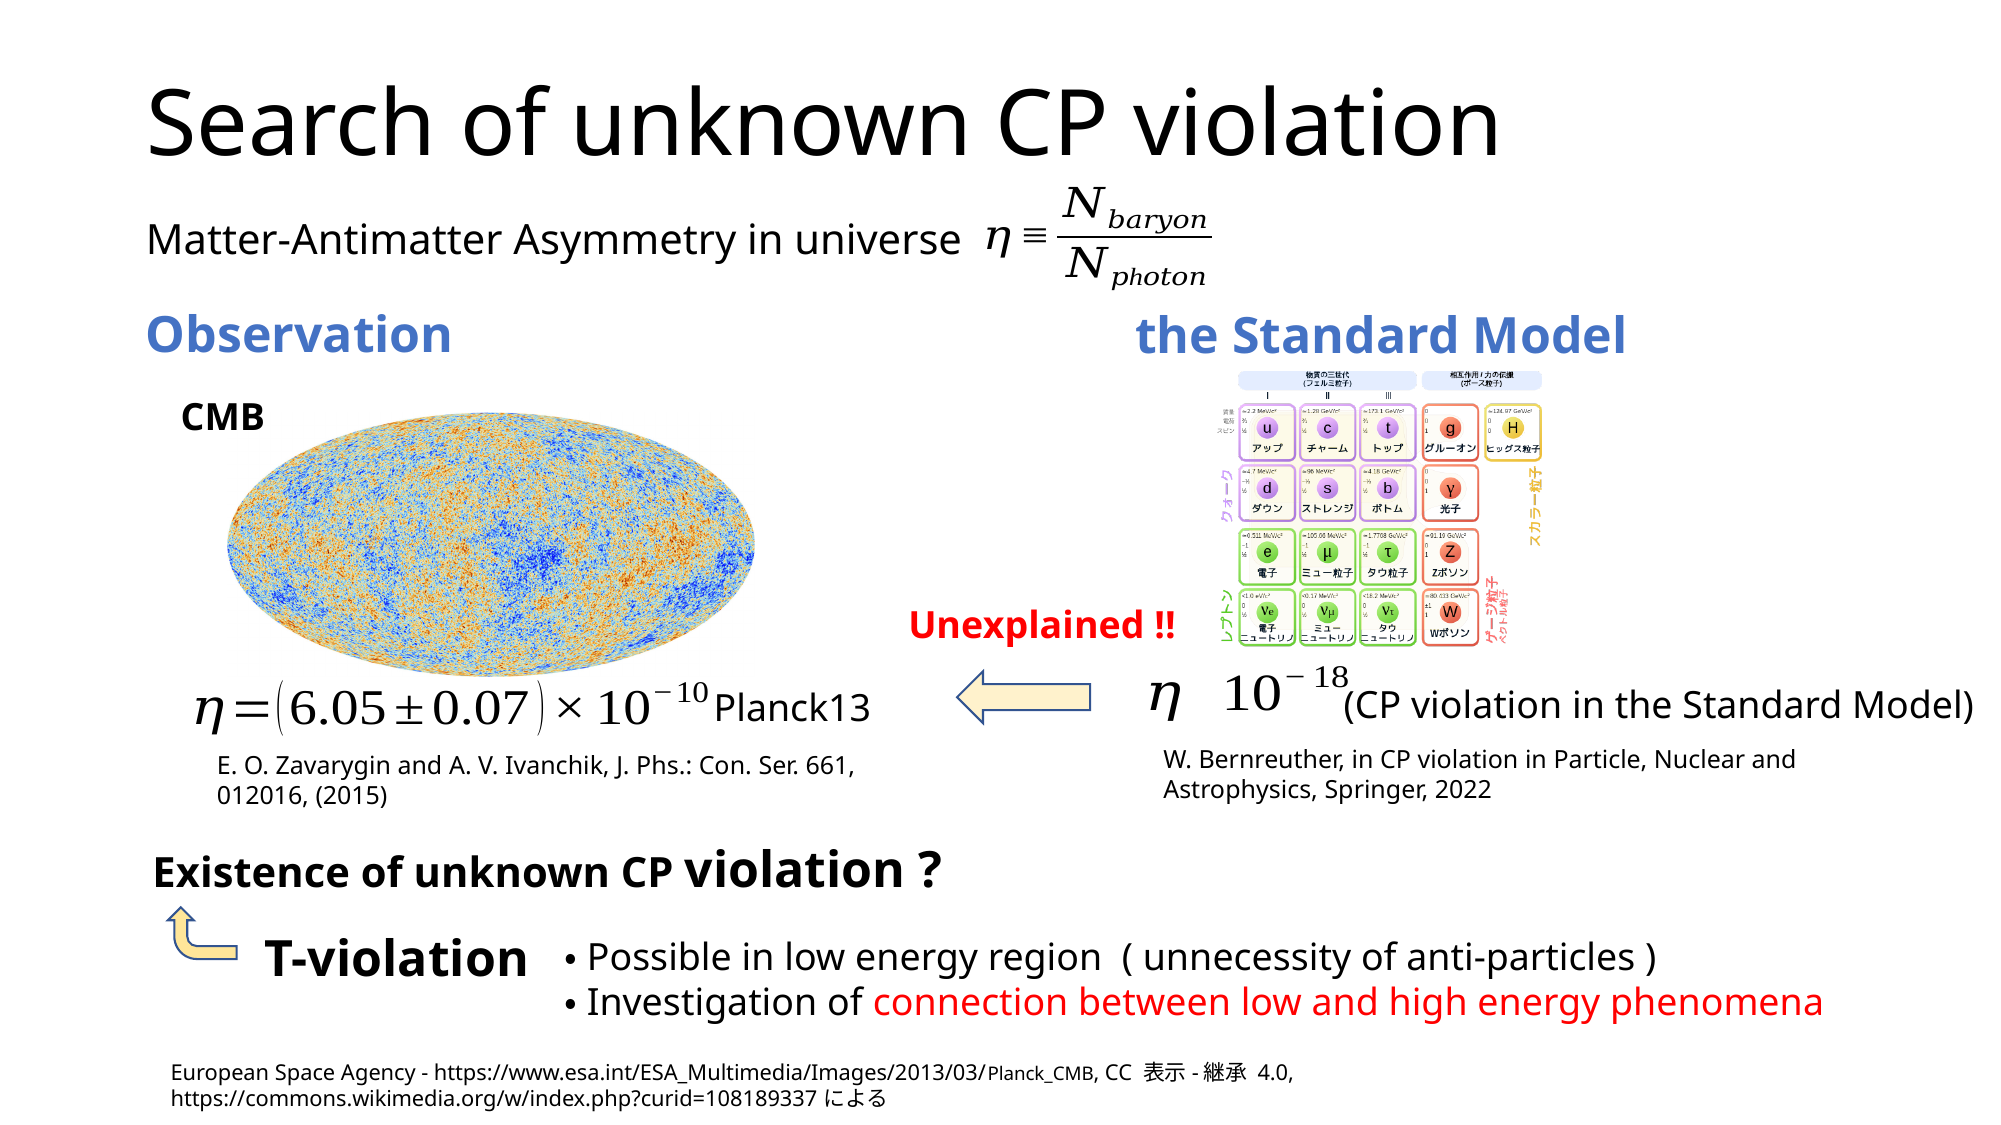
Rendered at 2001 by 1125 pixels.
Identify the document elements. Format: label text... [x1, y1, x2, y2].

text_box E. O. Zavarygin and A. V. Ivanchik, J. Phs.: Con. Ser. 661, 012016, (2015) [202, 742, 888, 818]
text_box Existence of unknown CP violation ? [137, 829, 958, 905]
text_box European Space Agency - https://www.esa.int/ESA_Multimedia/Images/2013/03/Planck_CMB, CC 表示-継承 4.0, https://commons.wikimedia.org/w/index.php?curid=108189337による [155, 1051, 1430, 1119]
picture [1214, 337, 1549, 658]
text_box Unexplained !! [893, 593, 1191, 654]
text_box the Standard Model [1120, 296, 1643, 371]
text_box T-violation [250, 918, 544, 994]
text_box (CP violation in the Standard Model) [1328, 673, 1990, 734]
text_box Matter-Antimatter Asymmetry in universe [131, 205, 978, 271]
text_box Observation [131, 295, 469, 371]
picture [227, 412, 755, 677]
text_box ・Possible in low energy region ( unnecessity of anti-particles ) ・Investigation of connection between low and high energy phenomena [550, 925, 1840, 1031]
text_box W. Bernreuther, in CP violation in Particle, Nuclear and Astrophysics, Springer, 2022 [1148, 736, 1896, 812]
text_box [955, 668, 1092, 726]
title Search of unknown CP violation [131, 16, 1857, 235]
text_box [165, 905, 238, 961]
text_box CMB [165, 385, 312, 446]
text_box Planck13 [698, 676, 887, 737]
